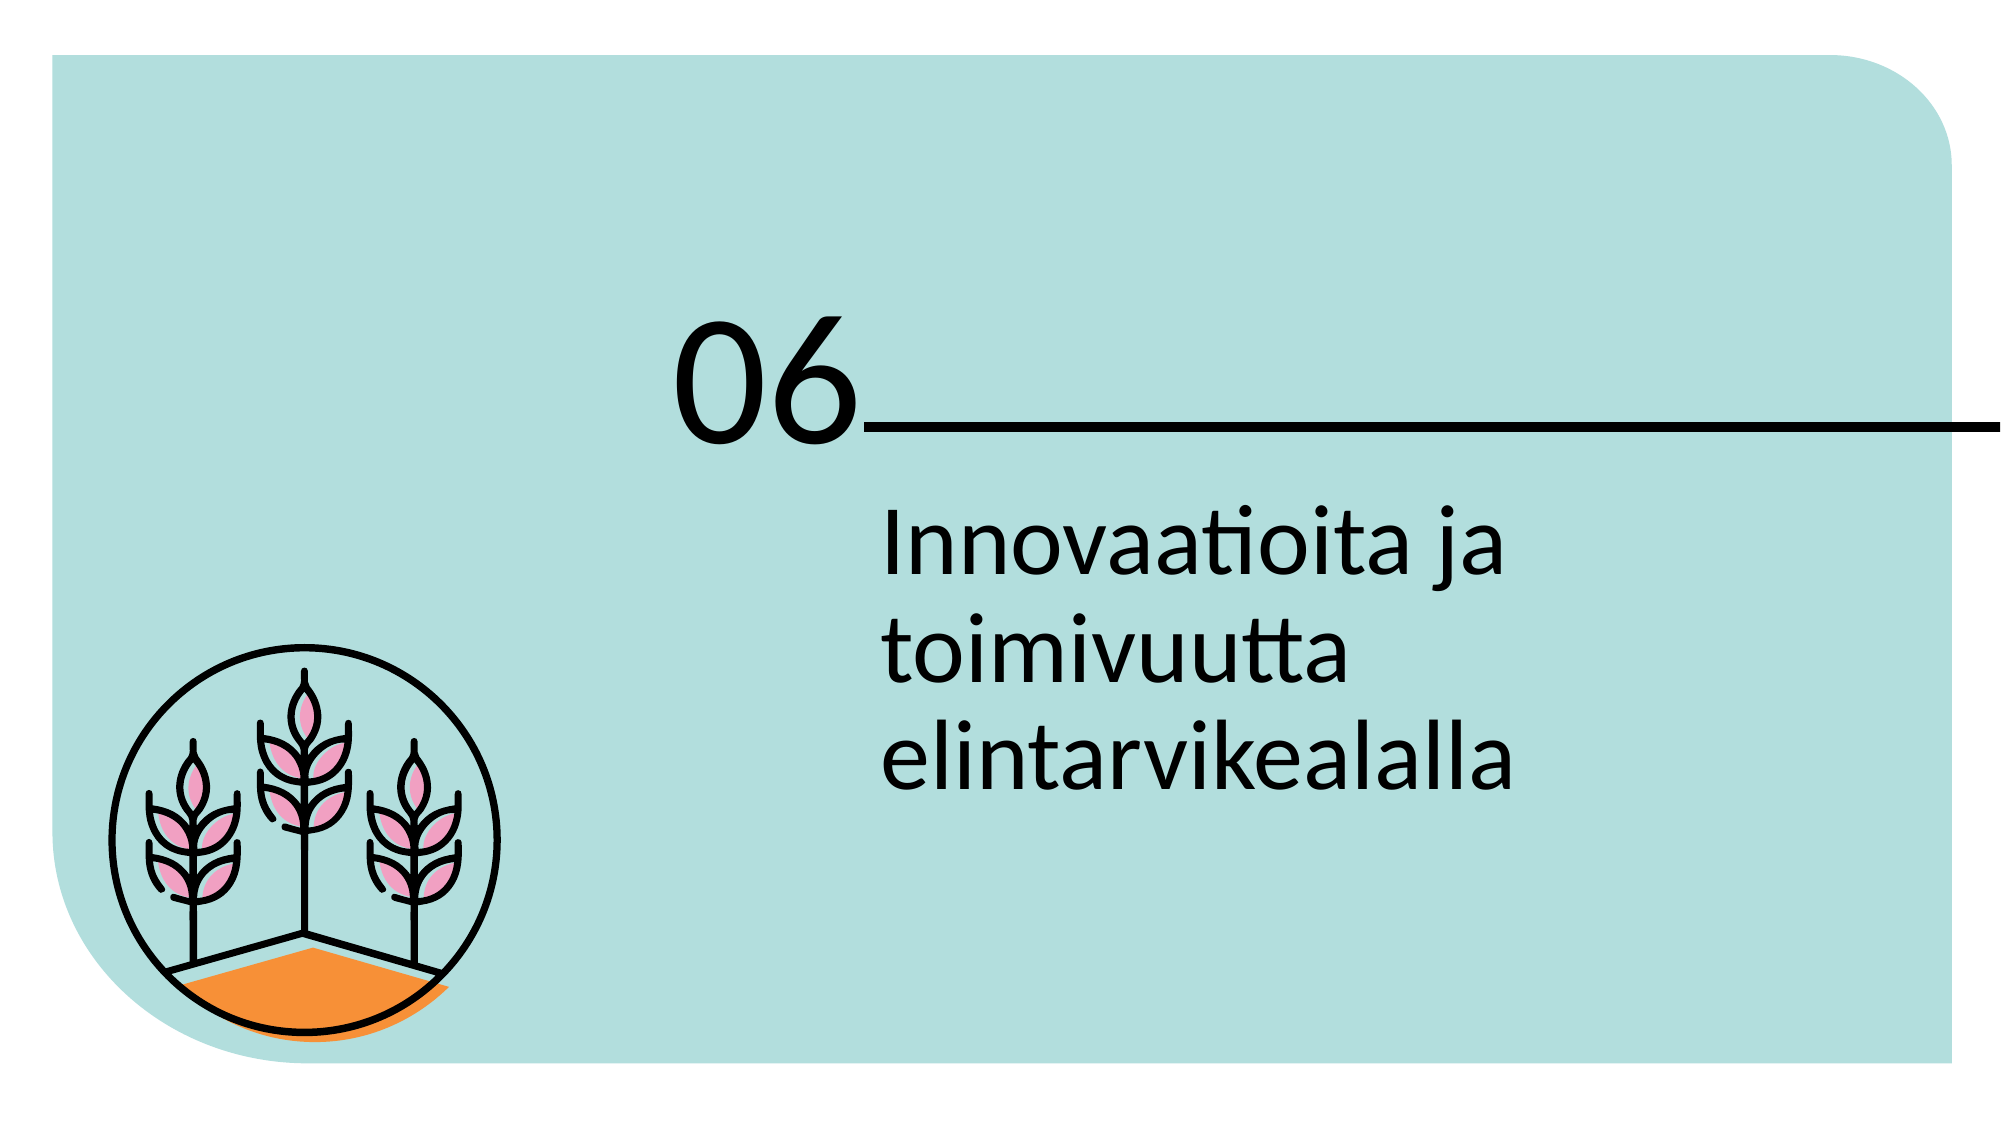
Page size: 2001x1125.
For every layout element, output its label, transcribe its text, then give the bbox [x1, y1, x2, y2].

list Innovaatioita ja toimivuutta elintarvikealalla [865, 480, 1852, 984]
list 06 [658, 274, 998, 370]
